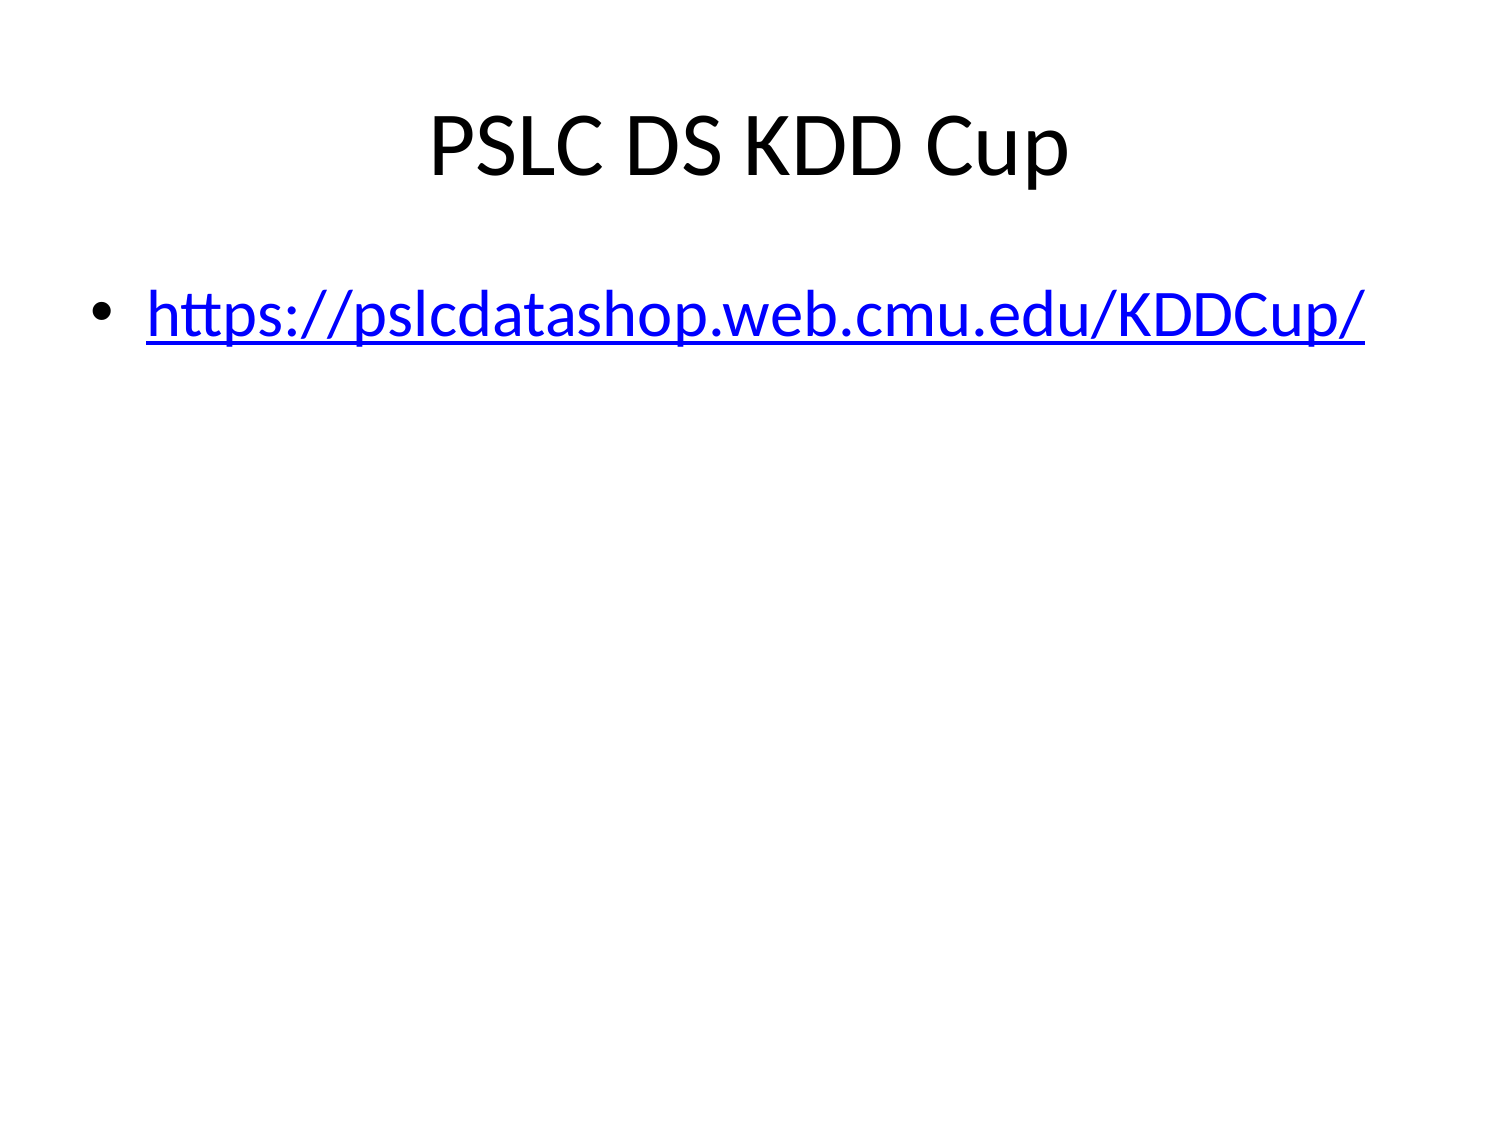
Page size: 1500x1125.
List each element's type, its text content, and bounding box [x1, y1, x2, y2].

list https://pslcdatashop.web.cmu.edu/KDDCup/ [75, 262, 1425, 1005]
title PSLC DS KDD Cup [75, 45, 1425, 233]
